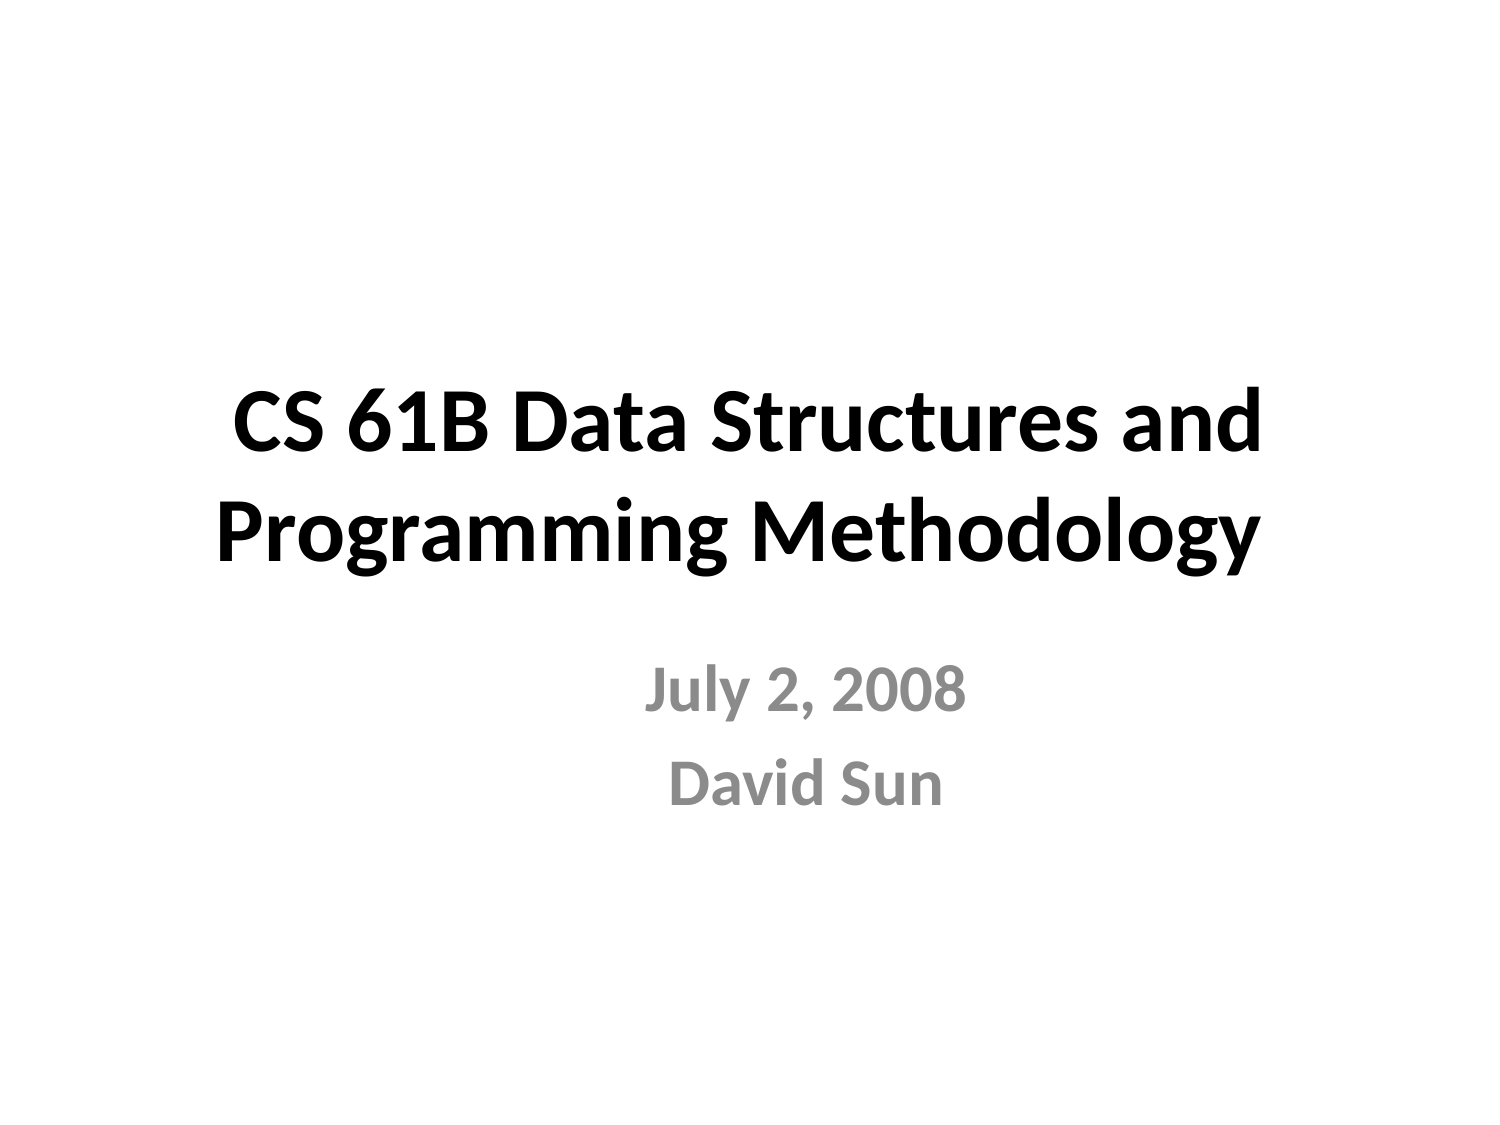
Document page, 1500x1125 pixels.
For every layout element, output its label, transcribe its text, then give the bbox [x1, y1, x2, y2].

title CS 61B Data Structures and Programming Methodology [112, 349, 1388, 591]
subtitle July 2, 2008 David Sun [225, 637, 1388, 925]
